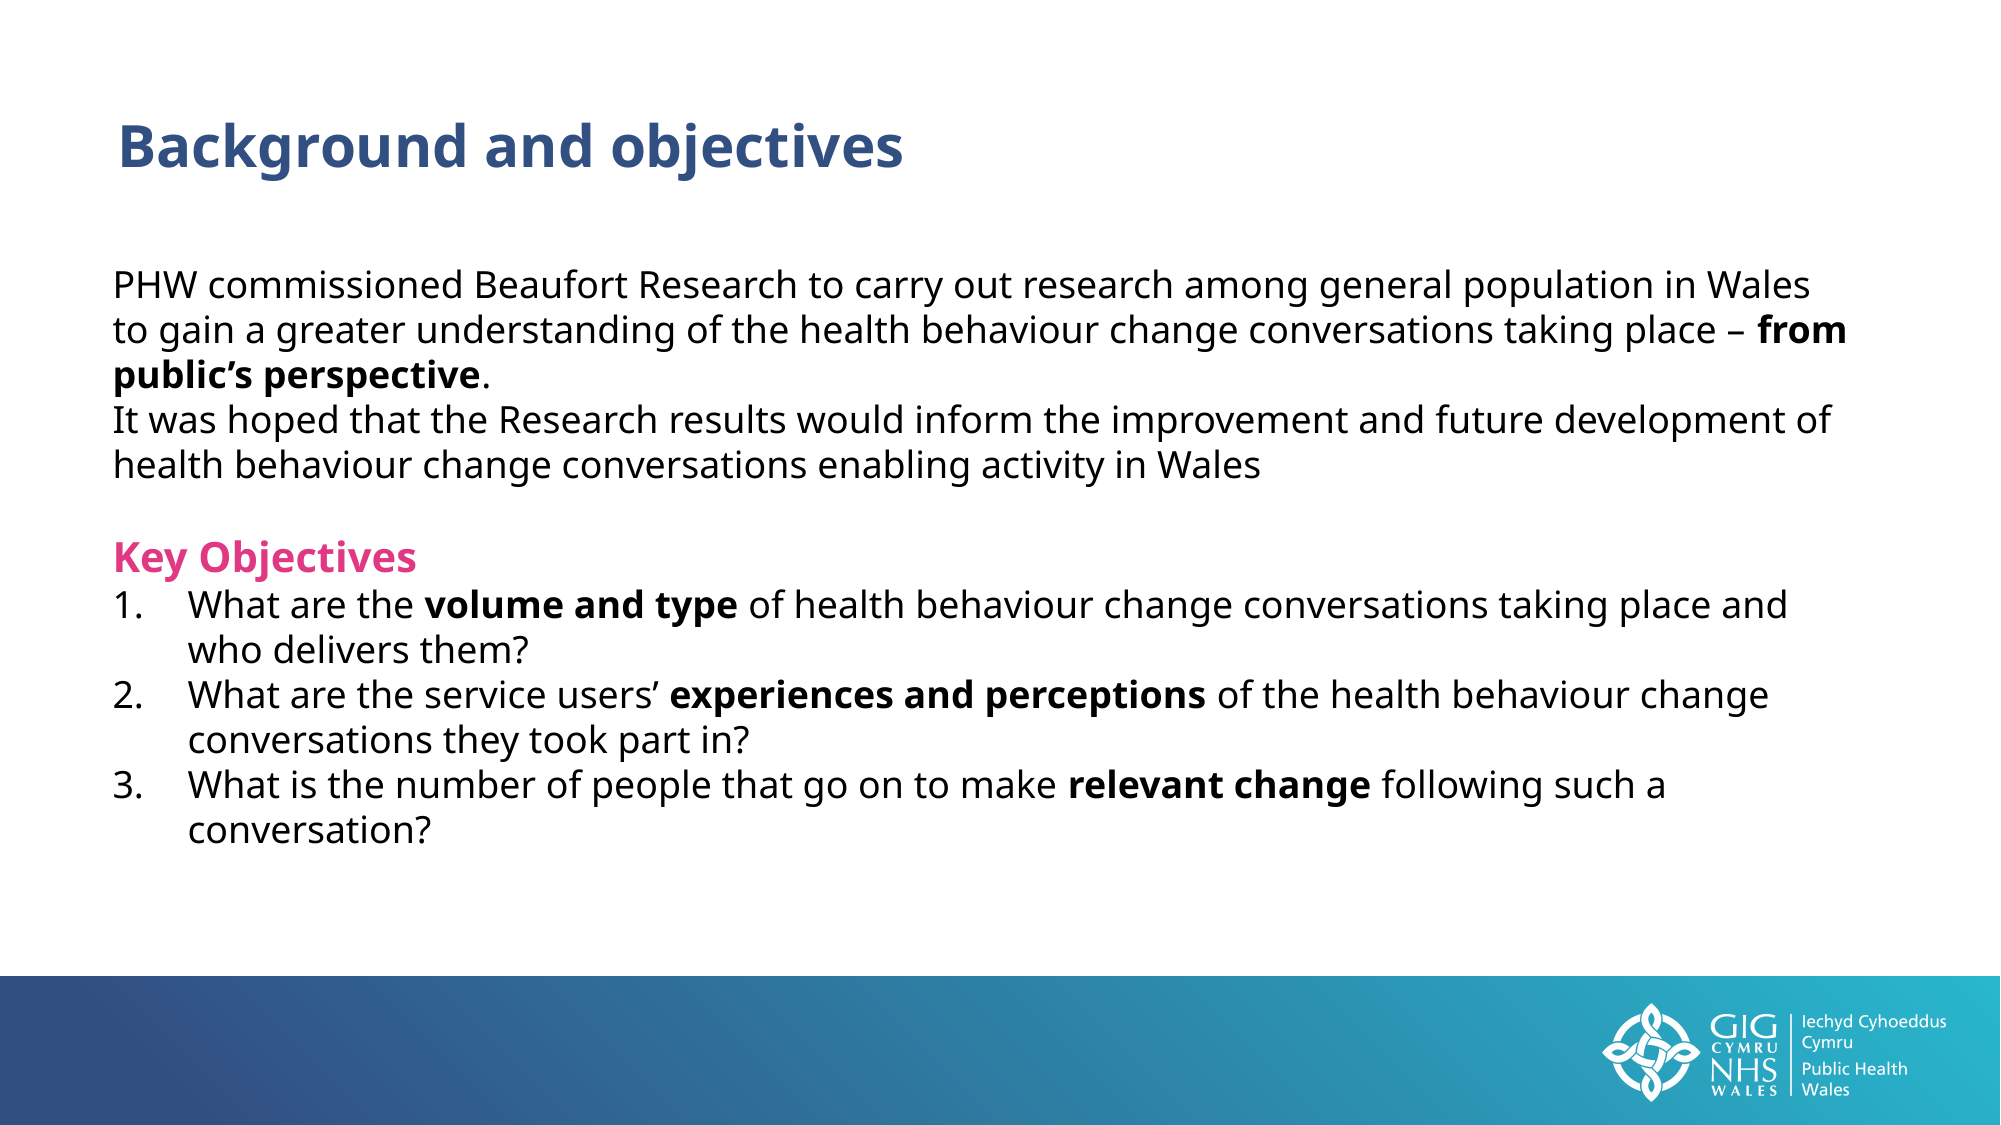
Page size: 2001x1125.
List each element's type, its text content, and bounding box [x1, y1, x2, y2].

text_box PHW commissioned Beaufort Research to carry out research among general population in Wales to gain a greater understanding of the health behaviour change conversations taking place – from public’s perspective. It was hoped that the Research results would inform the improvement and future development of health behaviour change conversations enabling activity in Wales Key Objectives What are the volume and type of health behaviour change conversations taking place and who delivers them? What are the service users’ experiences and perceptions of the health behaviour change conversations they took part in? What is the number of people that go on to make relevant change following such a conversation? [97, 253, 1863, 859]
list Background and objectives [117, 117, 1883, 182]
picture [1602, 1003, 1946, 1102]
